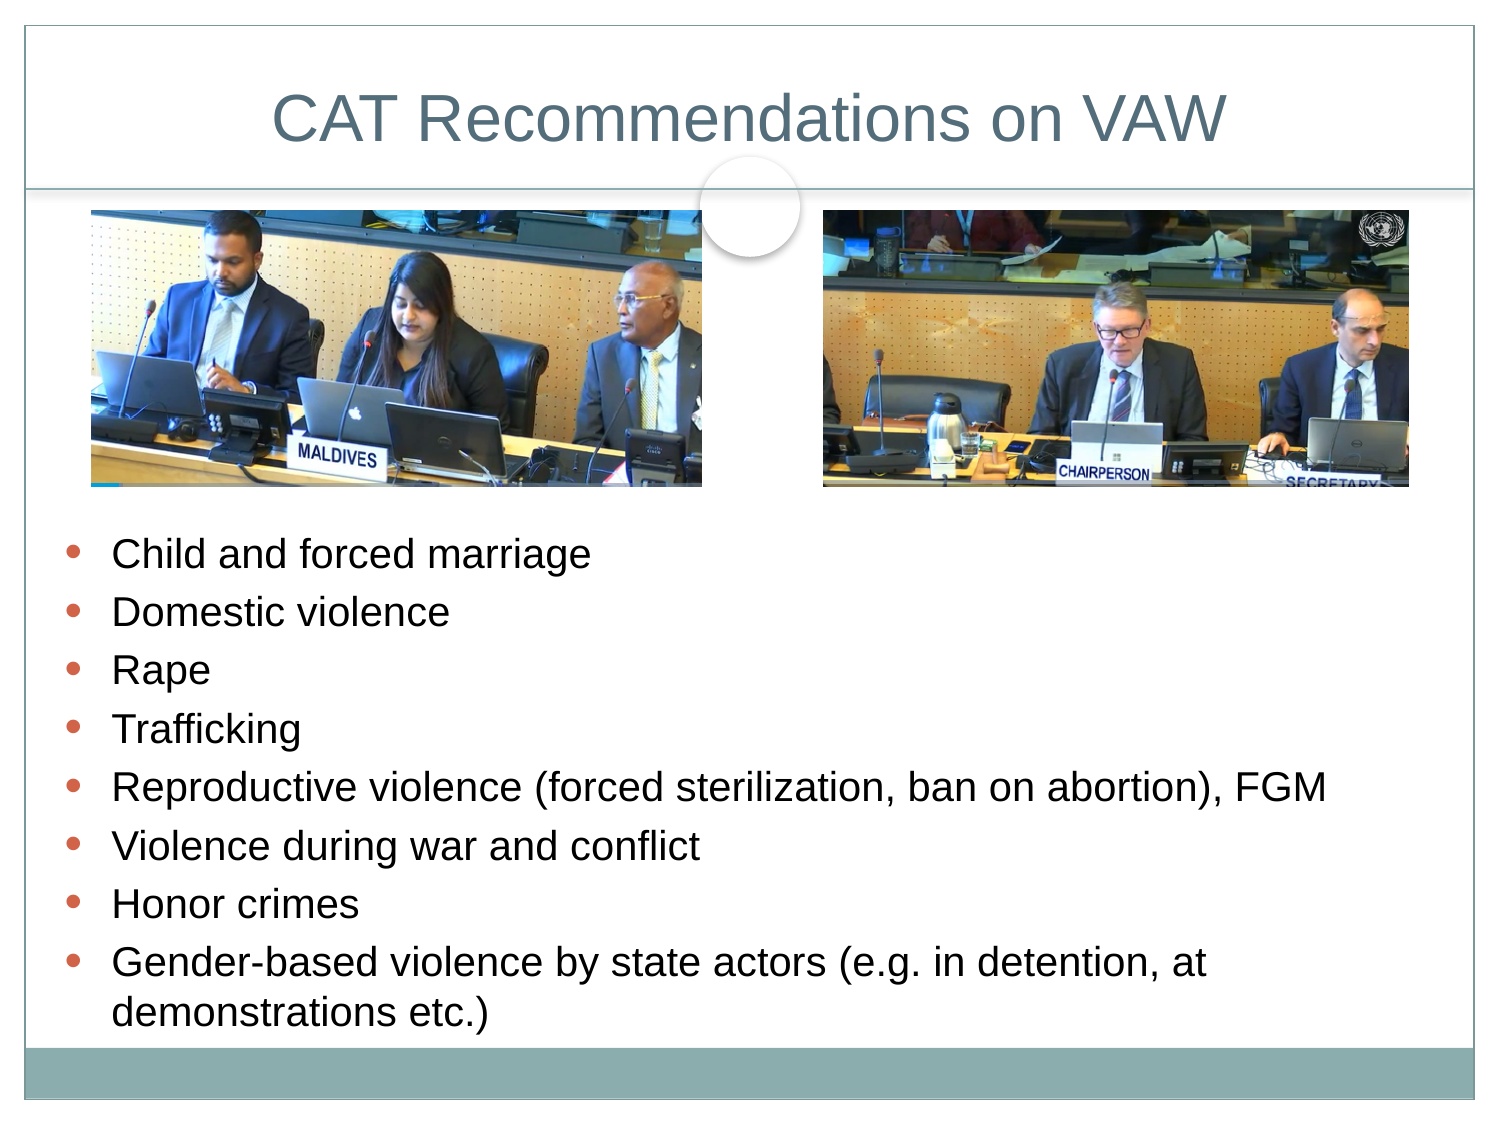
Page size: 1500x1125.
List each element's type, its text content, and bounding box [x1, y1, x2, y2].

picture [91, 210, 703, 487]
picture [823, 209, 1409, 487]
list Child and forced marriage Domestic violence Rape Trafficking Reproductive violence (forced sterilization, ban on abortion), FGM Violence during war and conflict Honor crimes Gender-based violence by state actors (e.g. in detention, at demonstrations etc.) [49, 519, 1445, 1125]
title CAT Recommendations on VAW [49, 37, 1450, 162]
